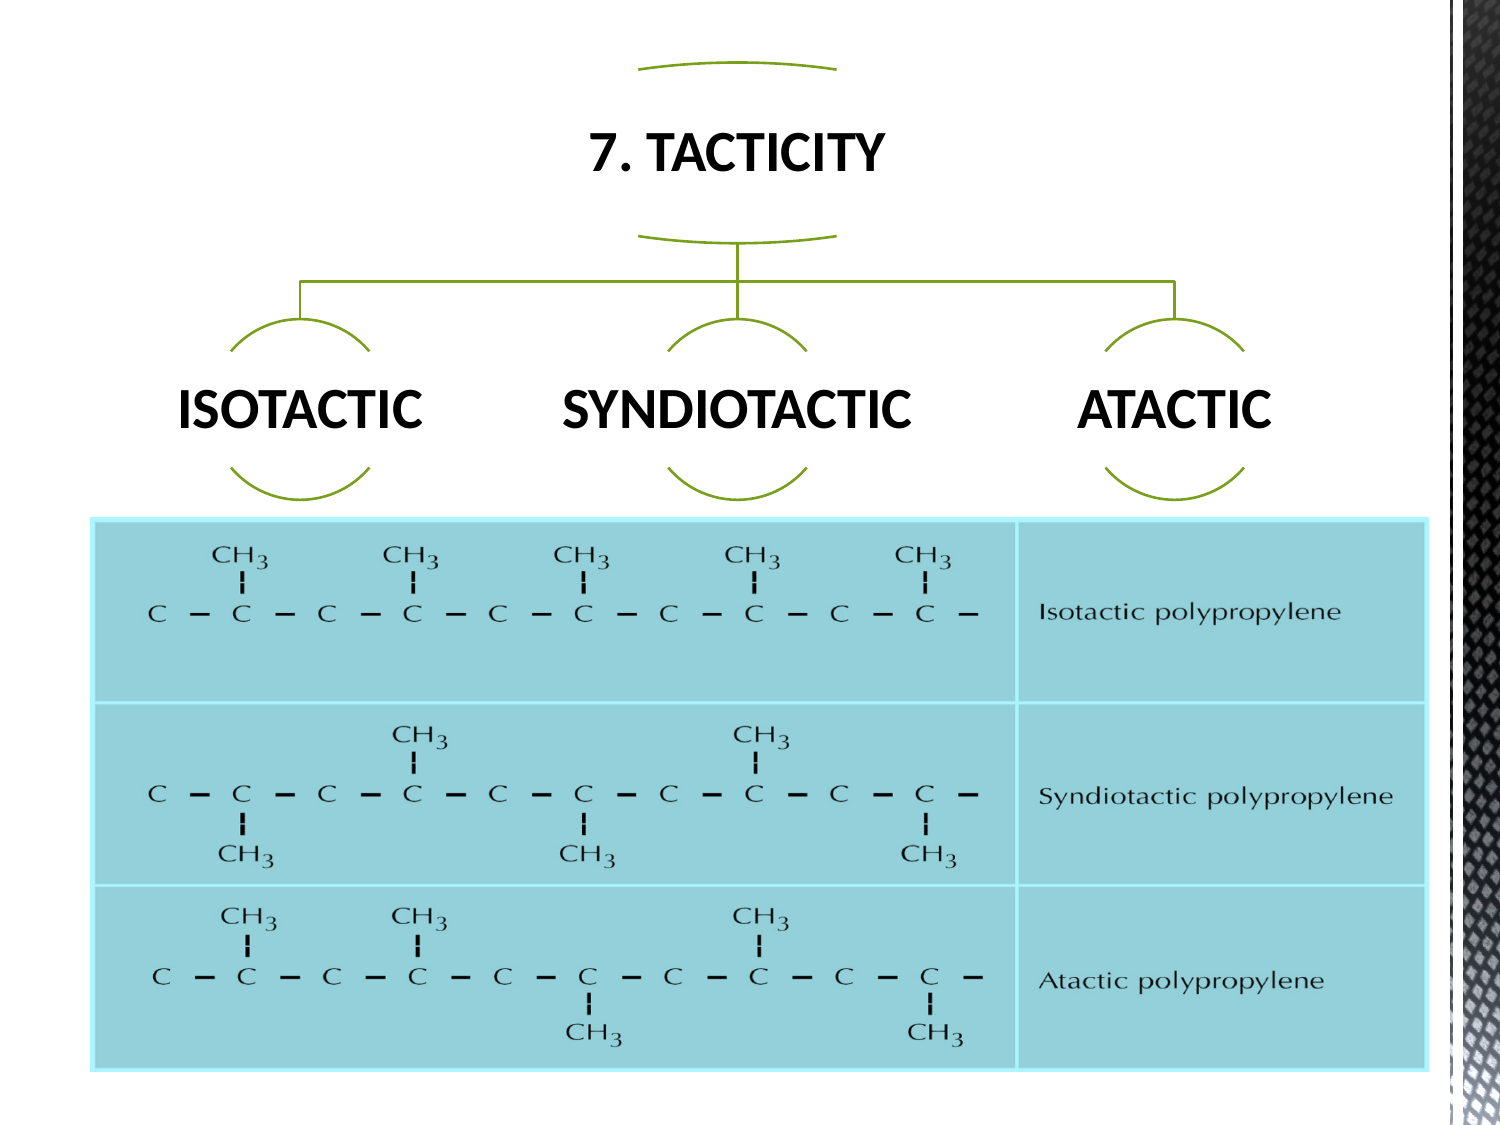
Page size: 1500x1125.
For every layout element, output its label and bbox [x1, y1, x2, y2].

text_box [24, 62, 1451, 501]
picture [89, 517, 1430, 1073]
picture [1447, 0, 1500, 1125]
